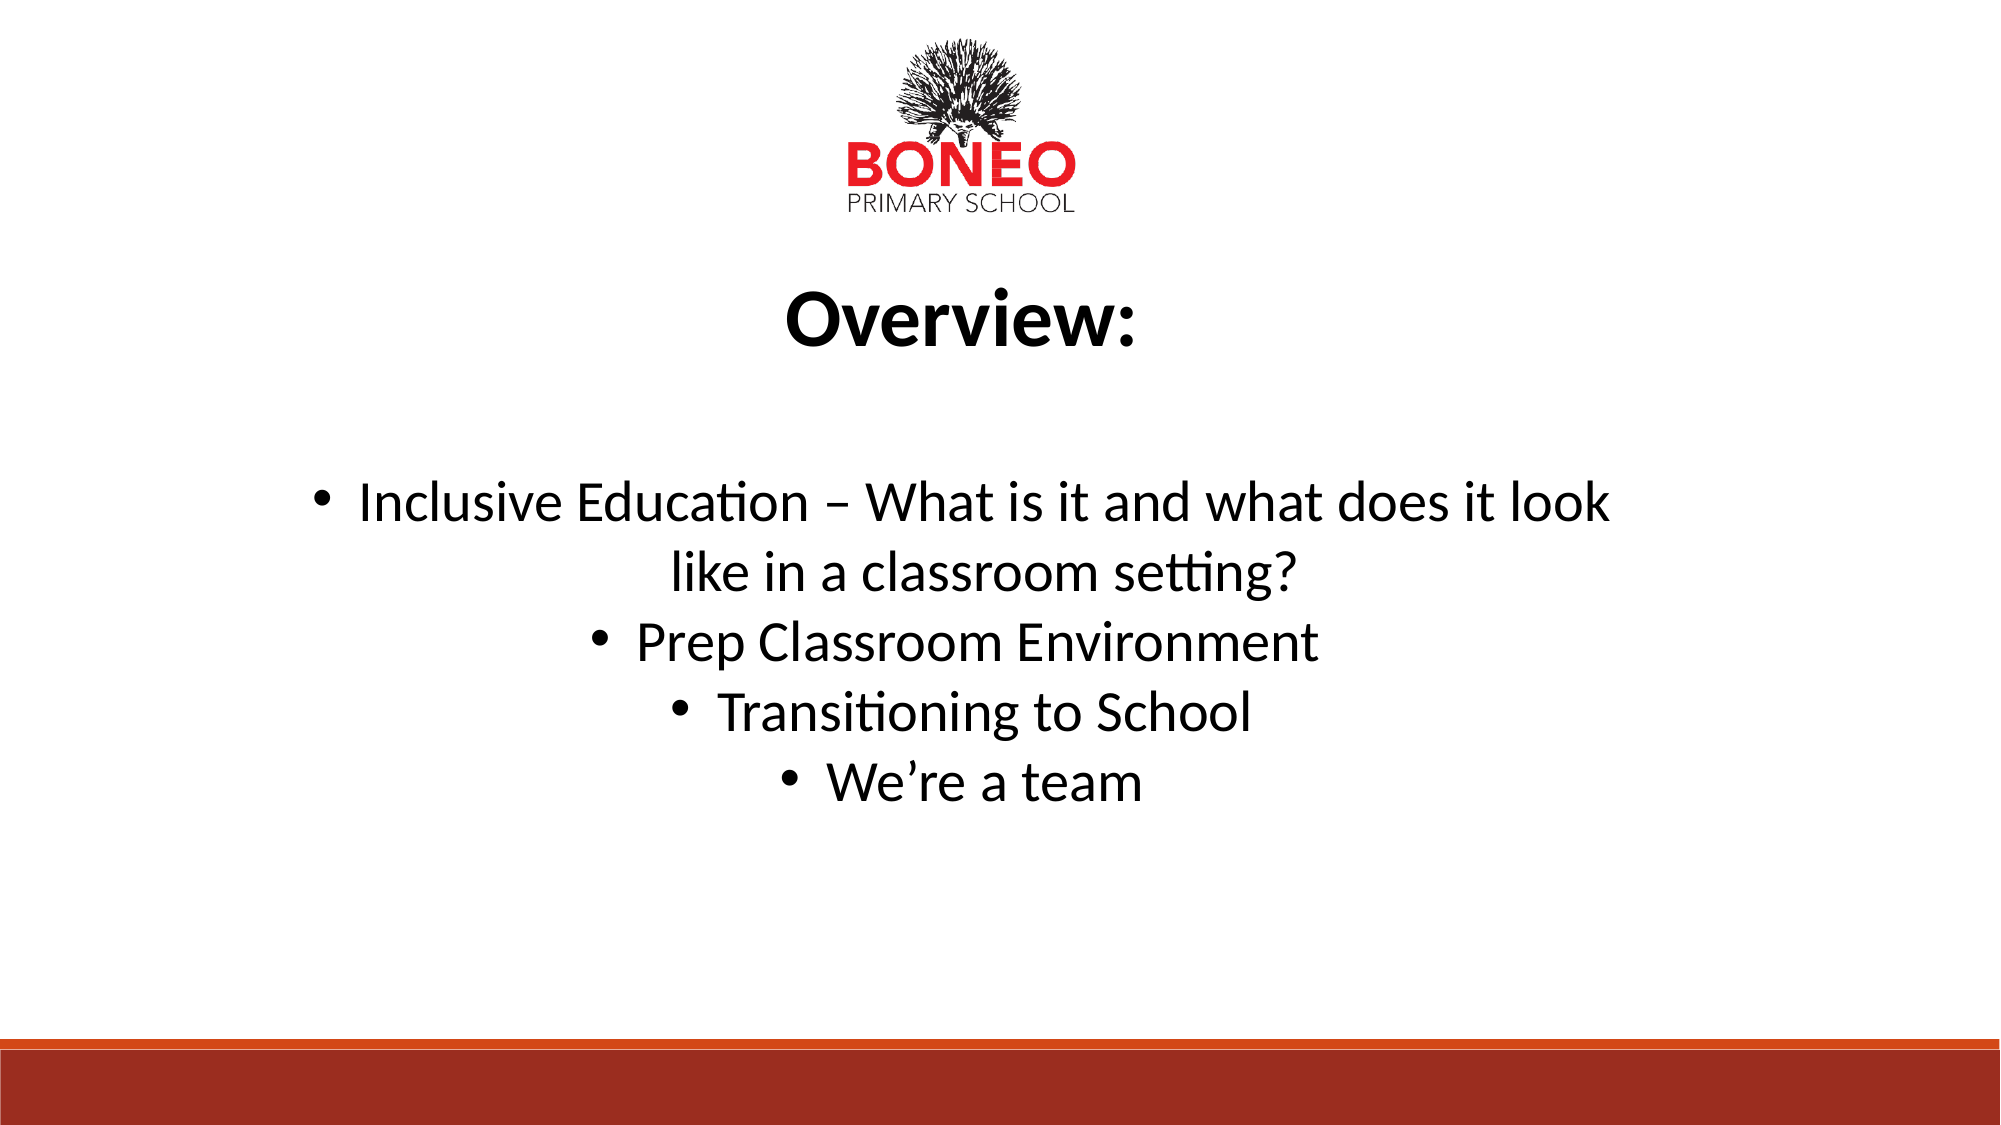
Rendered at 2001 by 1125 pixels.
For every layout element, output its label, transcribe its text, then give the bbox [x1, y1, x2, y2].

text_box Overview: Inclusive Education – What is it and what does it look like in a classroom setting? Prep Classroom Environment Transitioning to School We’re a team [293, 255, 1631, 821]
picture [847, 37, 1077, 214]
